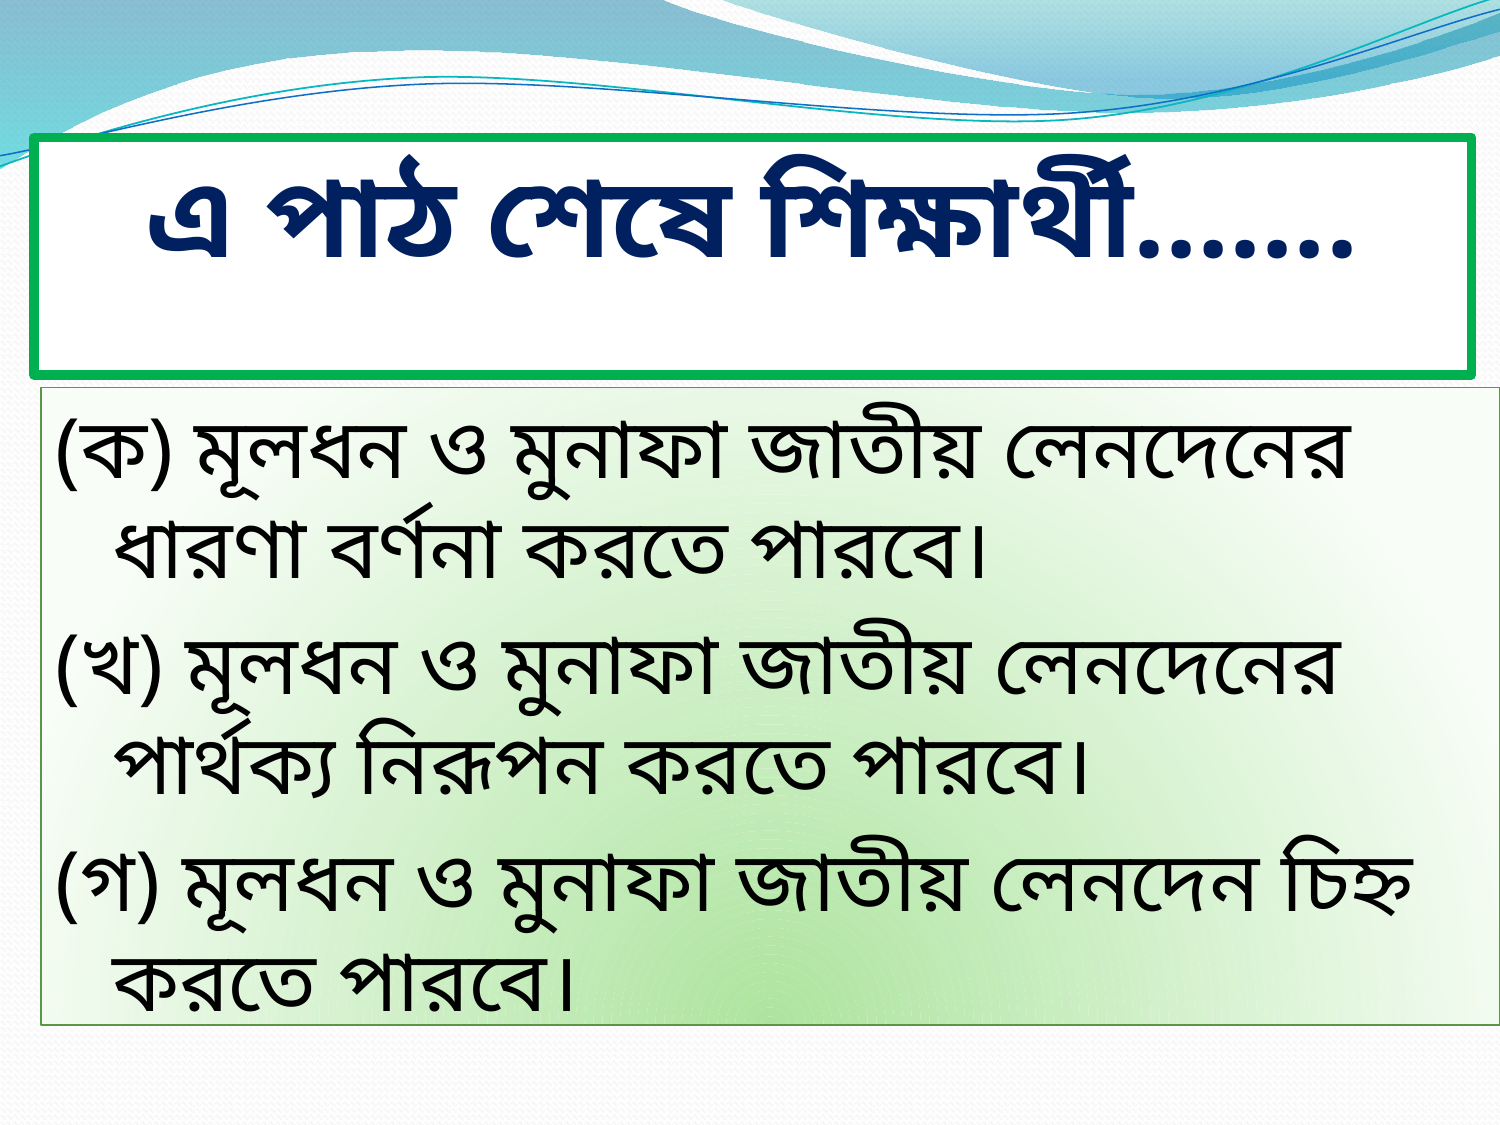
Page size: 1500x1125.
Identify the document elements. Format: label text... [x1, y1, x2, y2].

text_box এ পাঠ শেষে শিক্ষার্থী……. [32, 135, 1473, 377]
text_box (ক) মূলধন ও মুনাফা জাতীয় লেনদেনের ধারণা বর্ণনা করতে পারবে। (খ) মূলধন ও মুনাফা জাতীয় লেনদেনের পার্থক্য নিরূপন করতে পারবে। (গ) মূলধন ও মুনাফা জাতীয় লেনদেন চিহ্ন করতে পারবে। [40, 387, 1500, 1026]
